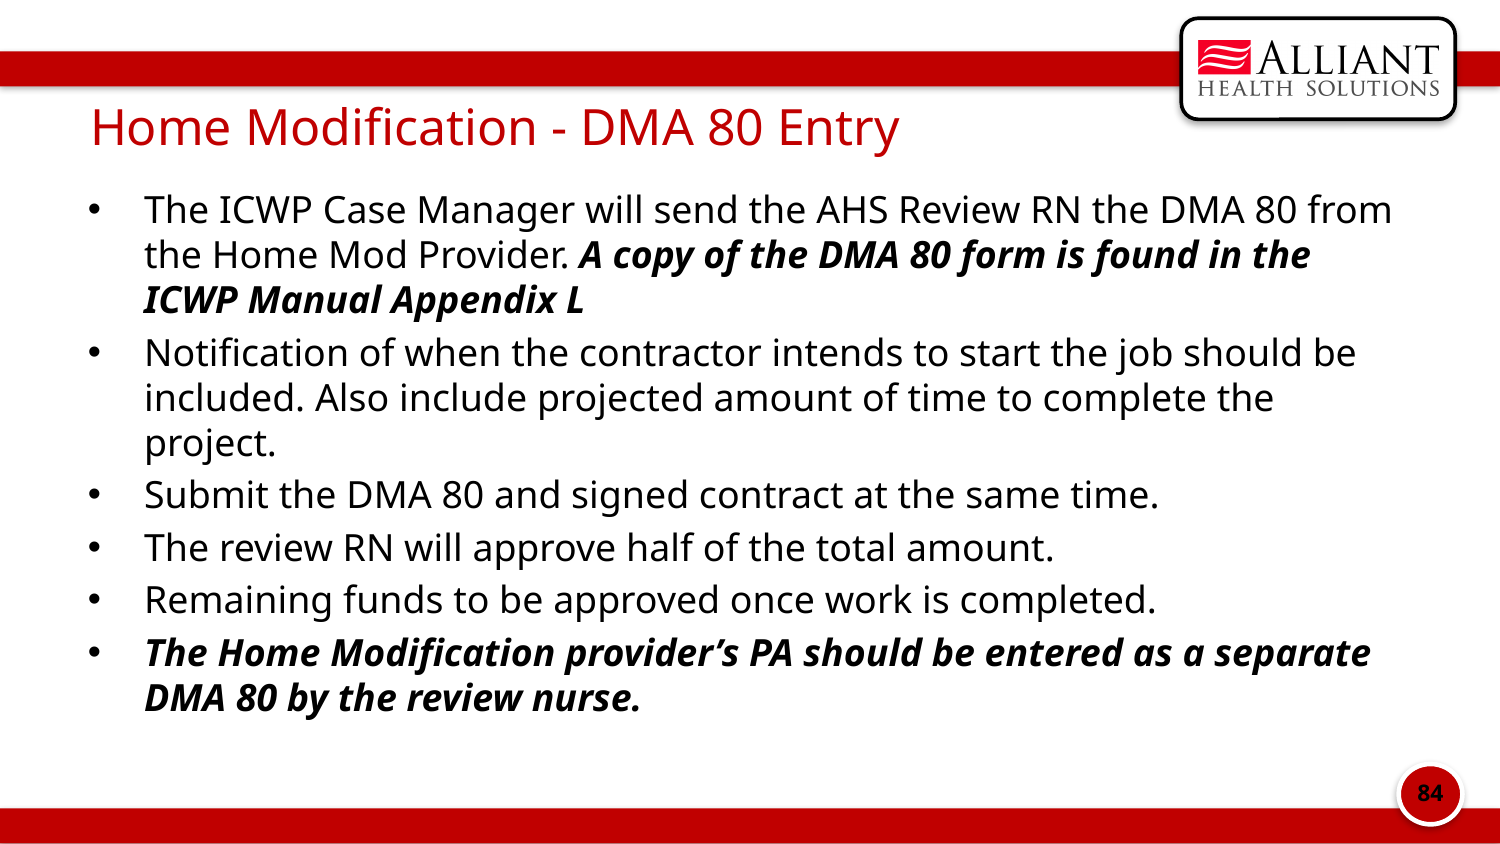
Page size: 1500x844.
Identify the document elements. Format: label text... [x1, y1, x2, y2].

picture [1198, 40, 1439, 96]
title Home Modification - DMA 80 Entry [75, 88, 1294, 178]
list The ICWP Case Manager will send the AHS Review RN the DMA 80 from the Home Mod Provider. A copy of the DMA 80 form is found in the ICWP Manual Appendix L Notification of when the contractor intends to start the job should be included. Also include projected amount of time to complete the project. Submit the DMA 80 and signed contract at the same time. The review RN will approve half of the total amount. Remaining funds to be approved once work is completed. The Home Modification provider’s PA should be entered as a separate DMA 80 by the review nurse. [72, 178, 1423, 764]
